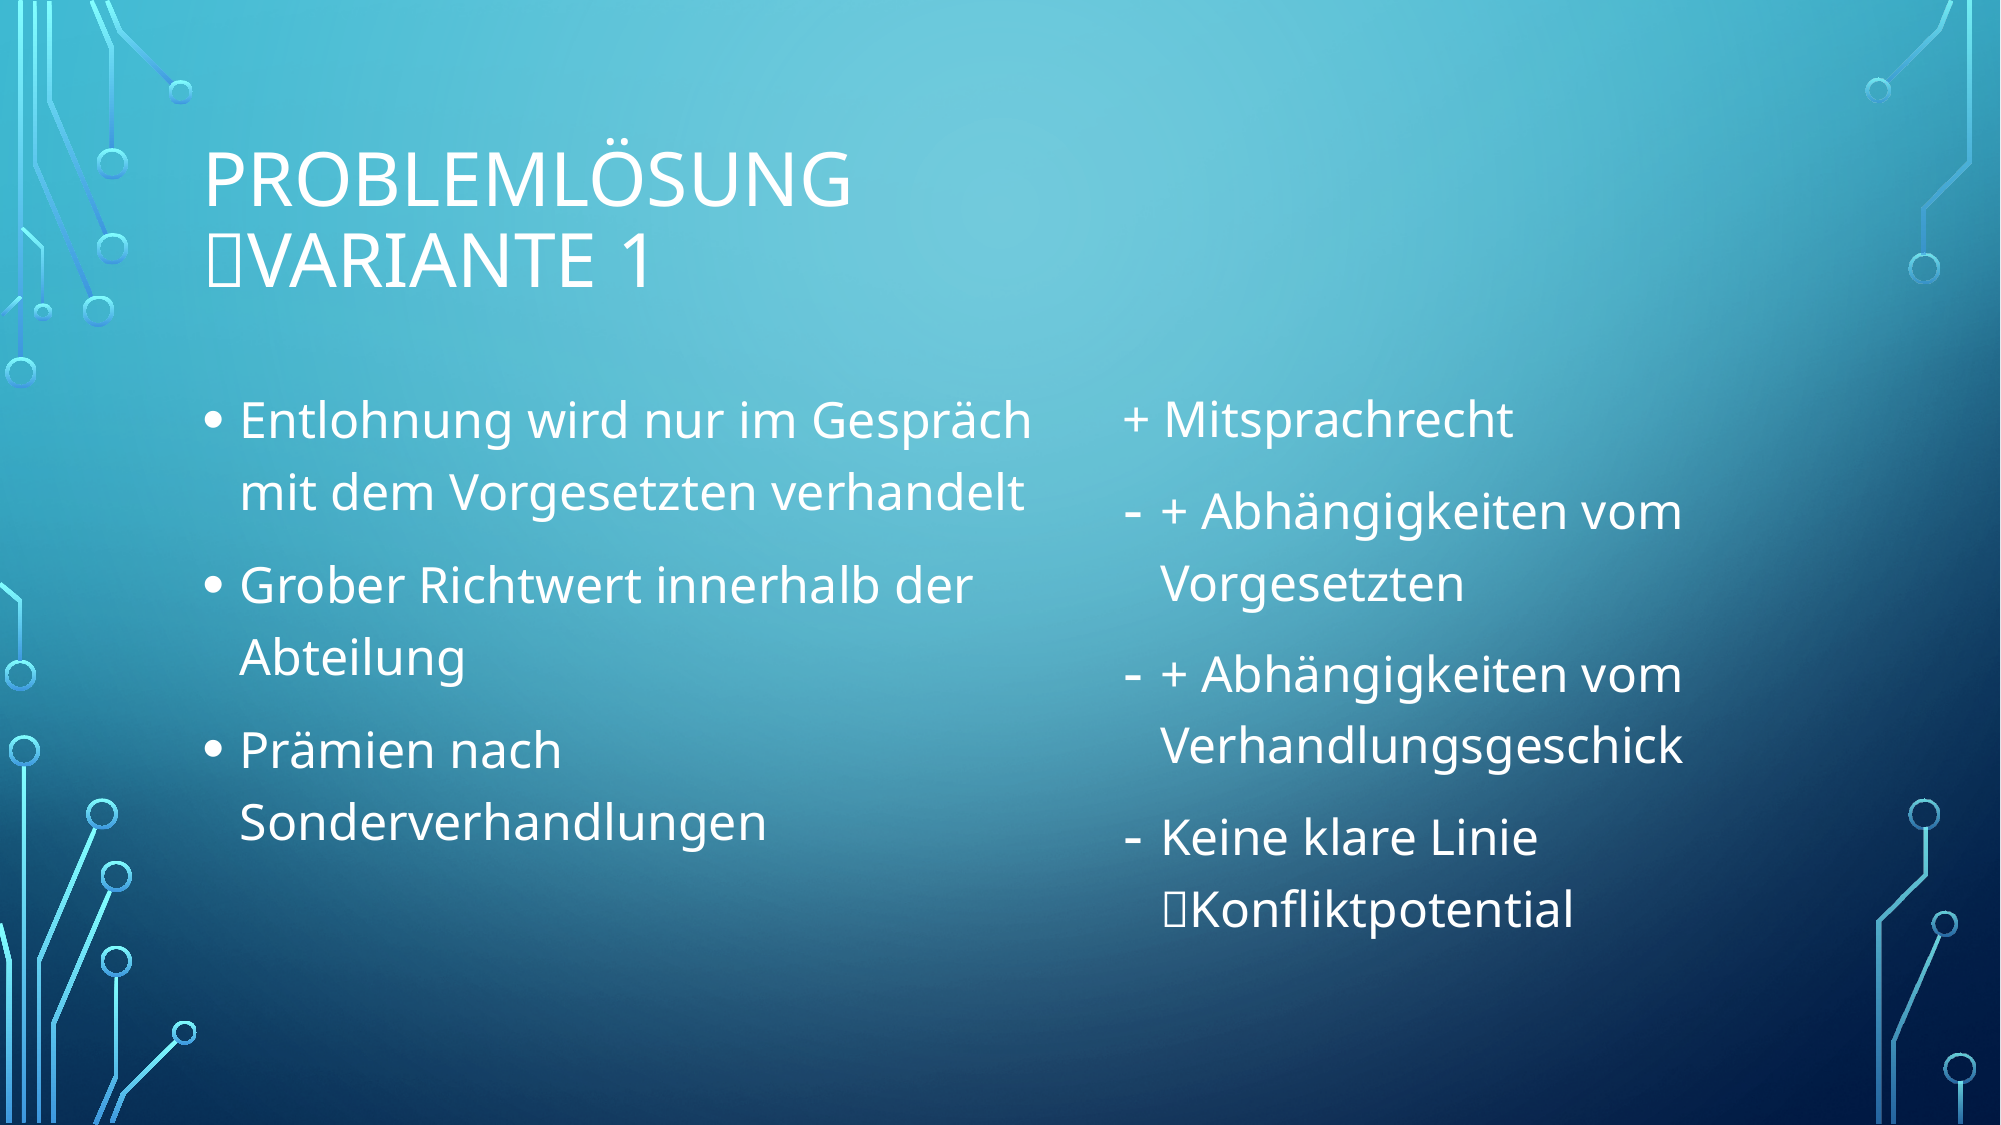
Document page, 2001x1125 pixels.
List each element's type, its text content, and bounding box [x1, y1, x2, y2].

list Entlohnung wird nur im Gespräch mit dem Vorgesetzten verhandelt Grober Richtwert innerhalb der Abteilung Prämien nach Sonderverhandlungen [187, 369, 1107, 950]
title Problemlösung Variante 1 [187, 101, 1813, 344]
list + Mitsprachrecht + Abhängigkeiten vom Vorgesetzten + Abhängigkeiten vom Verhandlungsgeschick Keine klare Linie Konfliktpotential [1107, 369, 1813, 950]
